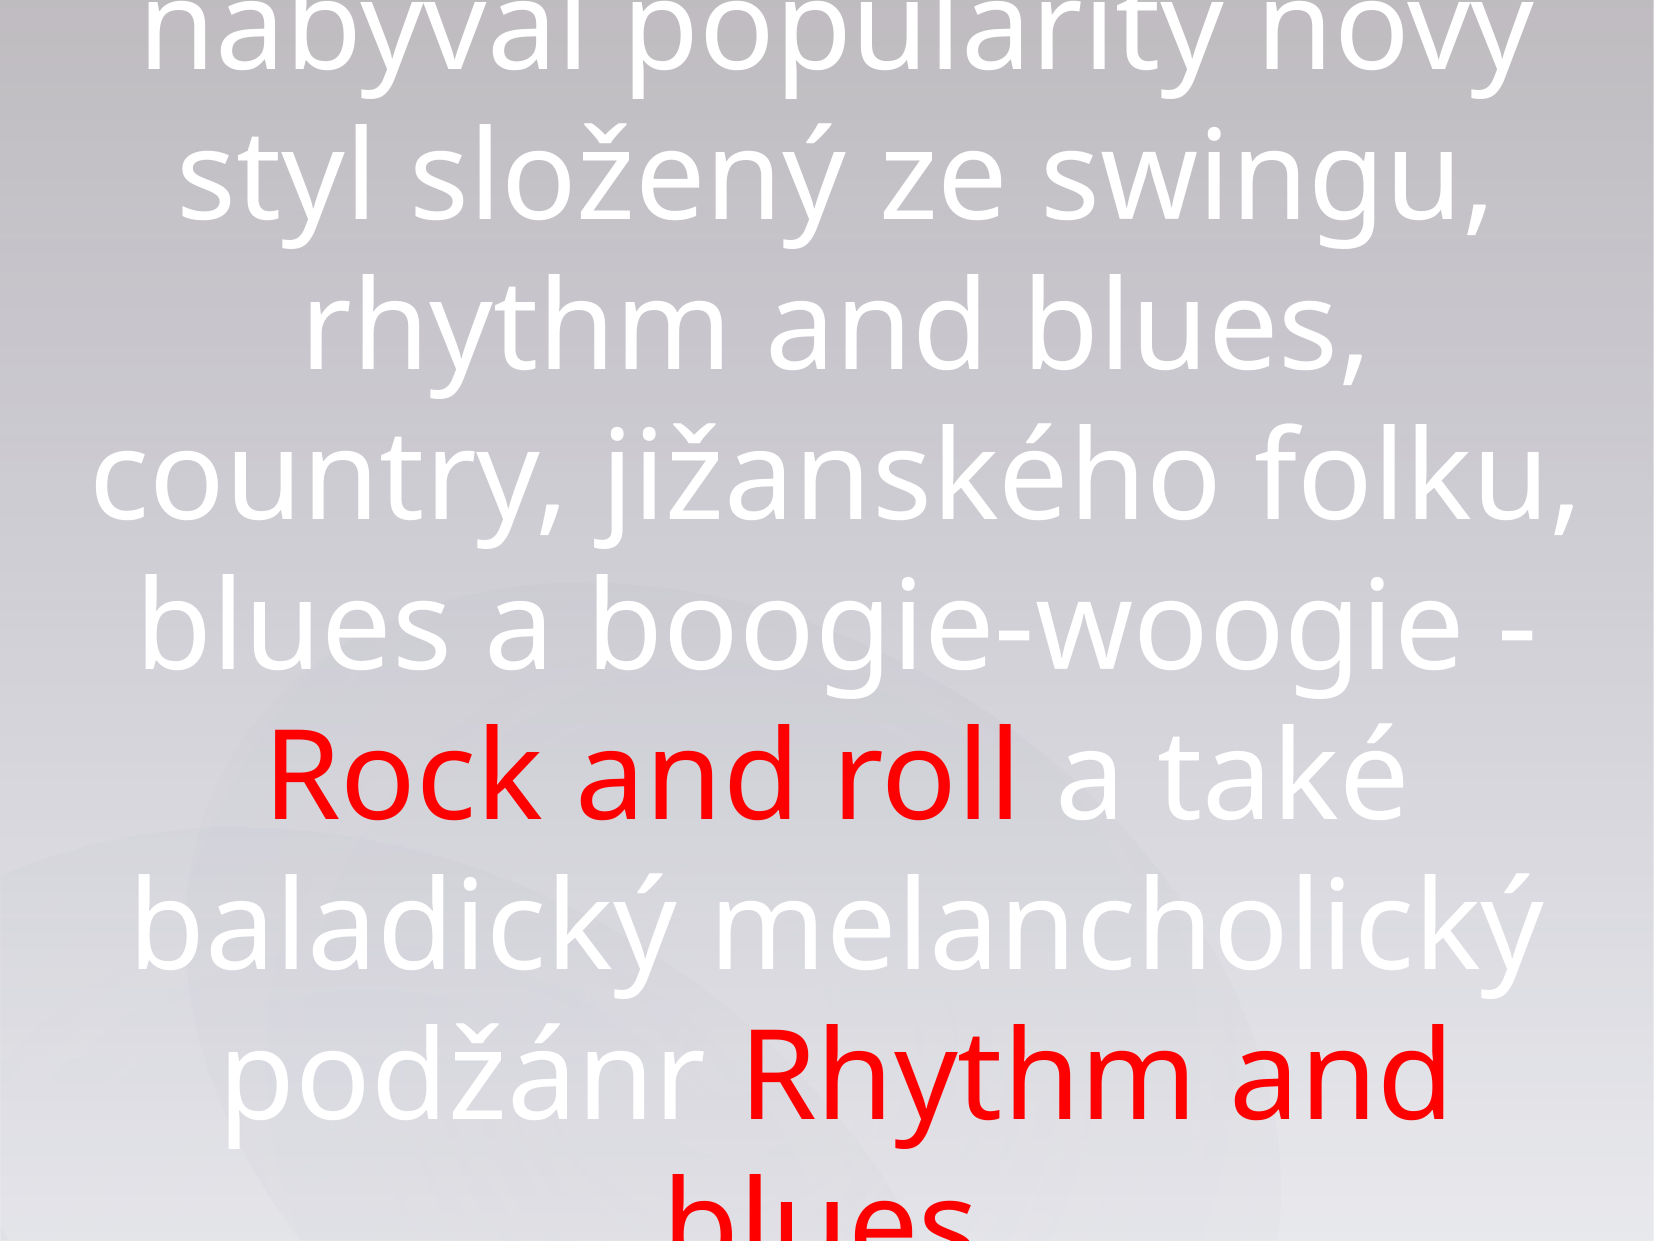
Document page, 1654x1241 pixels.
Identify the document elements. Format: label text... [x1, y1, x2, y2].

title V padesátých letech nabýval popularity nový styl složený ze swingu, rhythm and blues, country, jižanského folku, blues a boogie-woogie - Rock and roll a také baladický melancholický podžánr Rhythm and blues [0, 0, 1624, 1241]
text_box [578, 832, 1616, 932]
